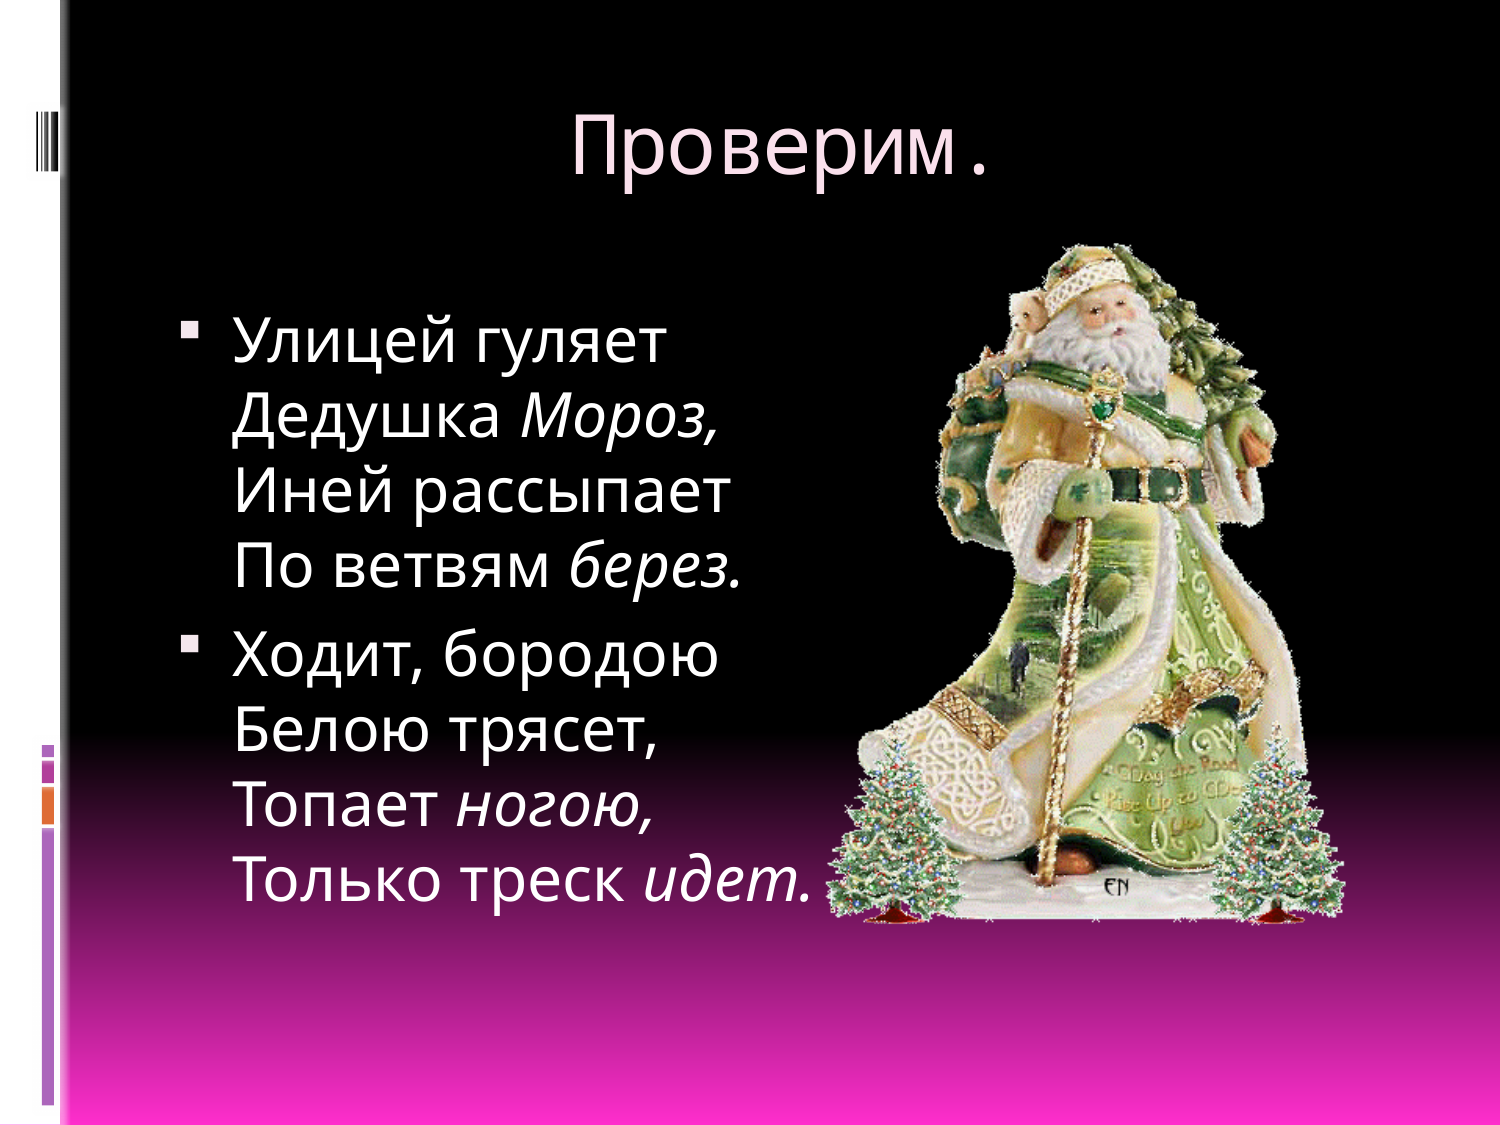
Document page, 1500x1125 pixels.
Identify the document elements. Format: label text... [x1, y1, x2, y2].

list Улицей гуляет Дедушка Мороз, Иней рассыпает По ветвям берез. Ходит, бородою Белою трясет, Топает ногою, Только треск идет. [150, 292, 1425, 1043]
picture [773, 231, 1400, 936]
title Проверим. [150, 83, 1425, 234]
